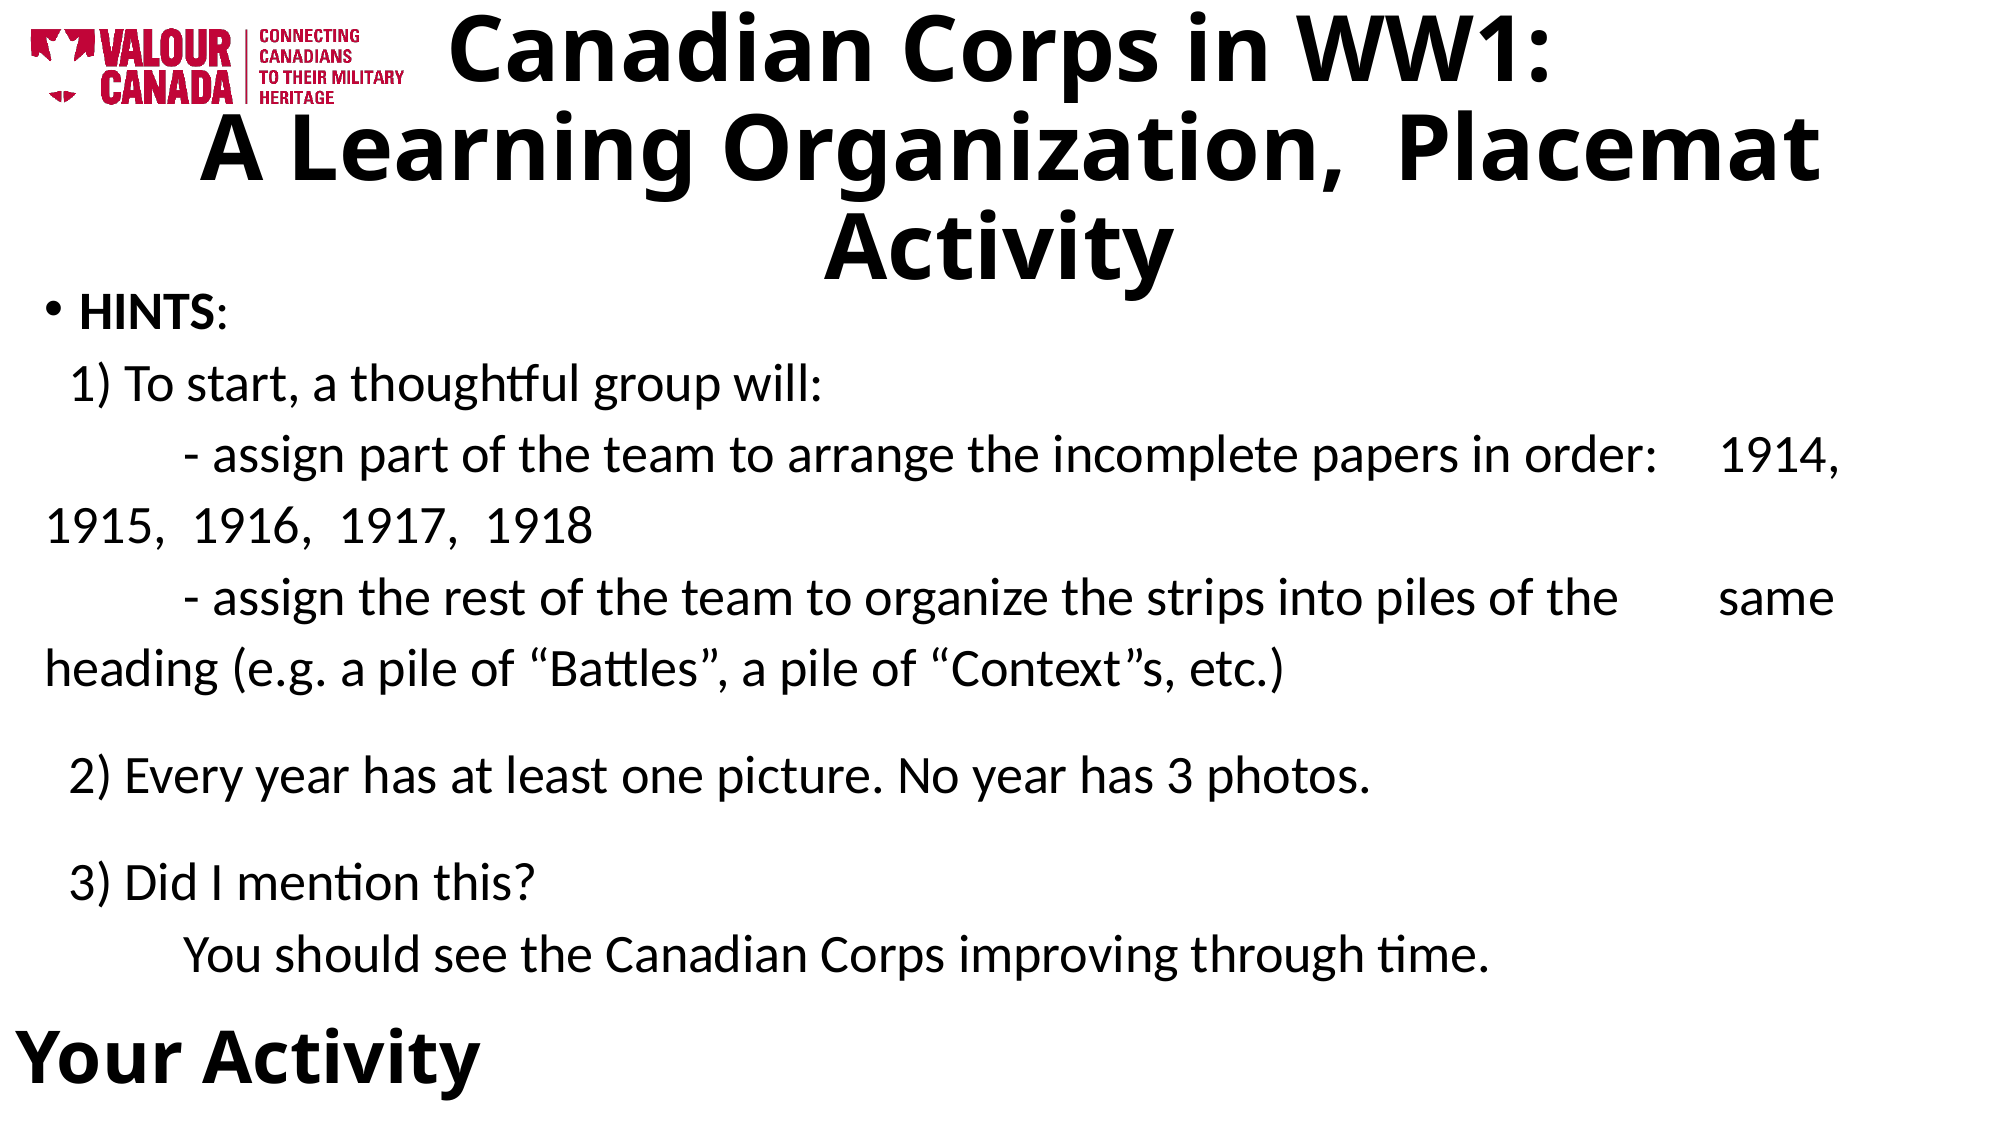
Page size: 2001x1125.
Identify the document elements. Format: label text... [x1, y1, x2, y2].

list HINTS: 1) To start, a thoughtful group will: - assign part of the team to arrange the incomplete papers in order: 1914, 1915, 1916, 1917, 1918 - assign the rest of the team to organize the strips into piles of the same heading (e.g. a pile of “Battles”, a pile of “Context”s, etc.) 2) Every year has at least one picture. No year has 3 photos. 3) Did I mention this? You should see the Canadian Corps improving through time. [29, 257, 1973, 995]
text_box Your Activity [0, 994, 550, 1125]
picture [29, 27, 404, 106]
title Canadian Corps in WW1: A Learning Organization, Placemat Activity [137, 42, 1863, 260]
